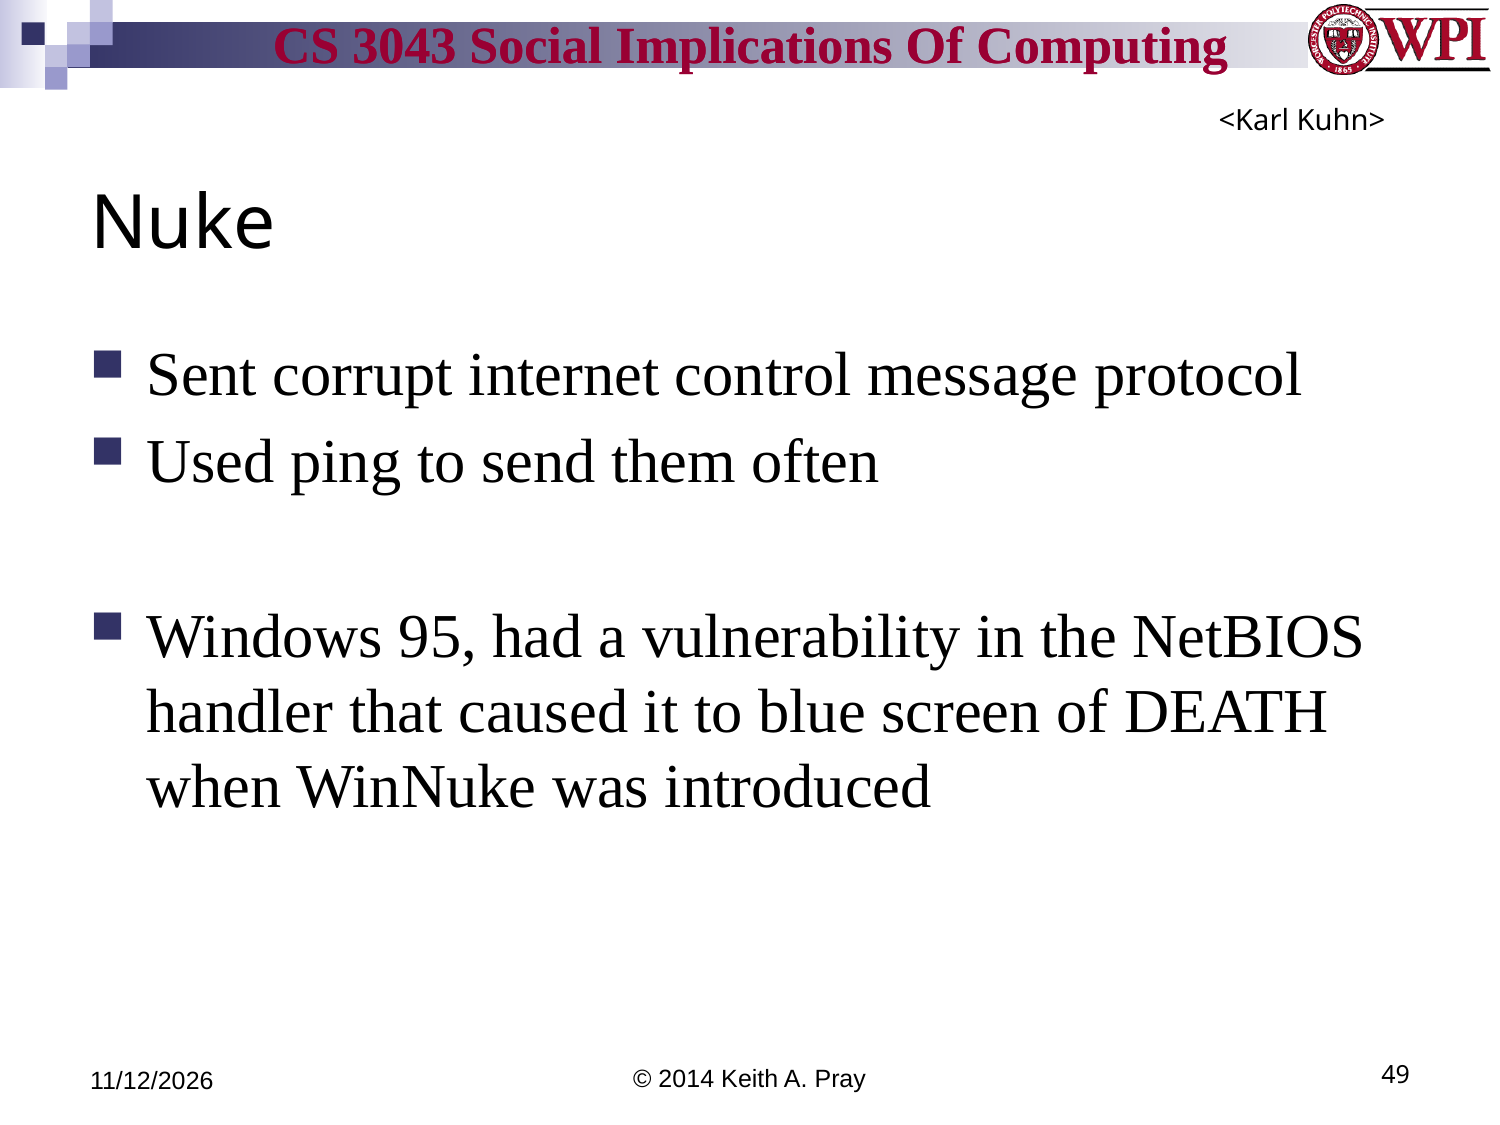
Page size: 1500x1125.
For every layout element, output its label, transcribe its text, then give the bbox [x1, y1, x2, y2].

slide_number 49 [1074, 1024, 1426, 1101]
picture [1308, 3, 1500, 75]
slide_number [74, 1024, 426, 1103]
list Sent corrupt internet control message protocol Used ping to send them often Windows 95, had a vulnerability in the NetBIOS handler that caused it to blue screen of DEATH when WinNuke was introduced [74, 324, 1426, 963]
text_box <Karl Kuhn> [1123, 93, 1481, 144]
footer © 2014 Keith A. Pray [512, 1024, 988, 1101]
title Nuke [74, 124, 1426, 313]
